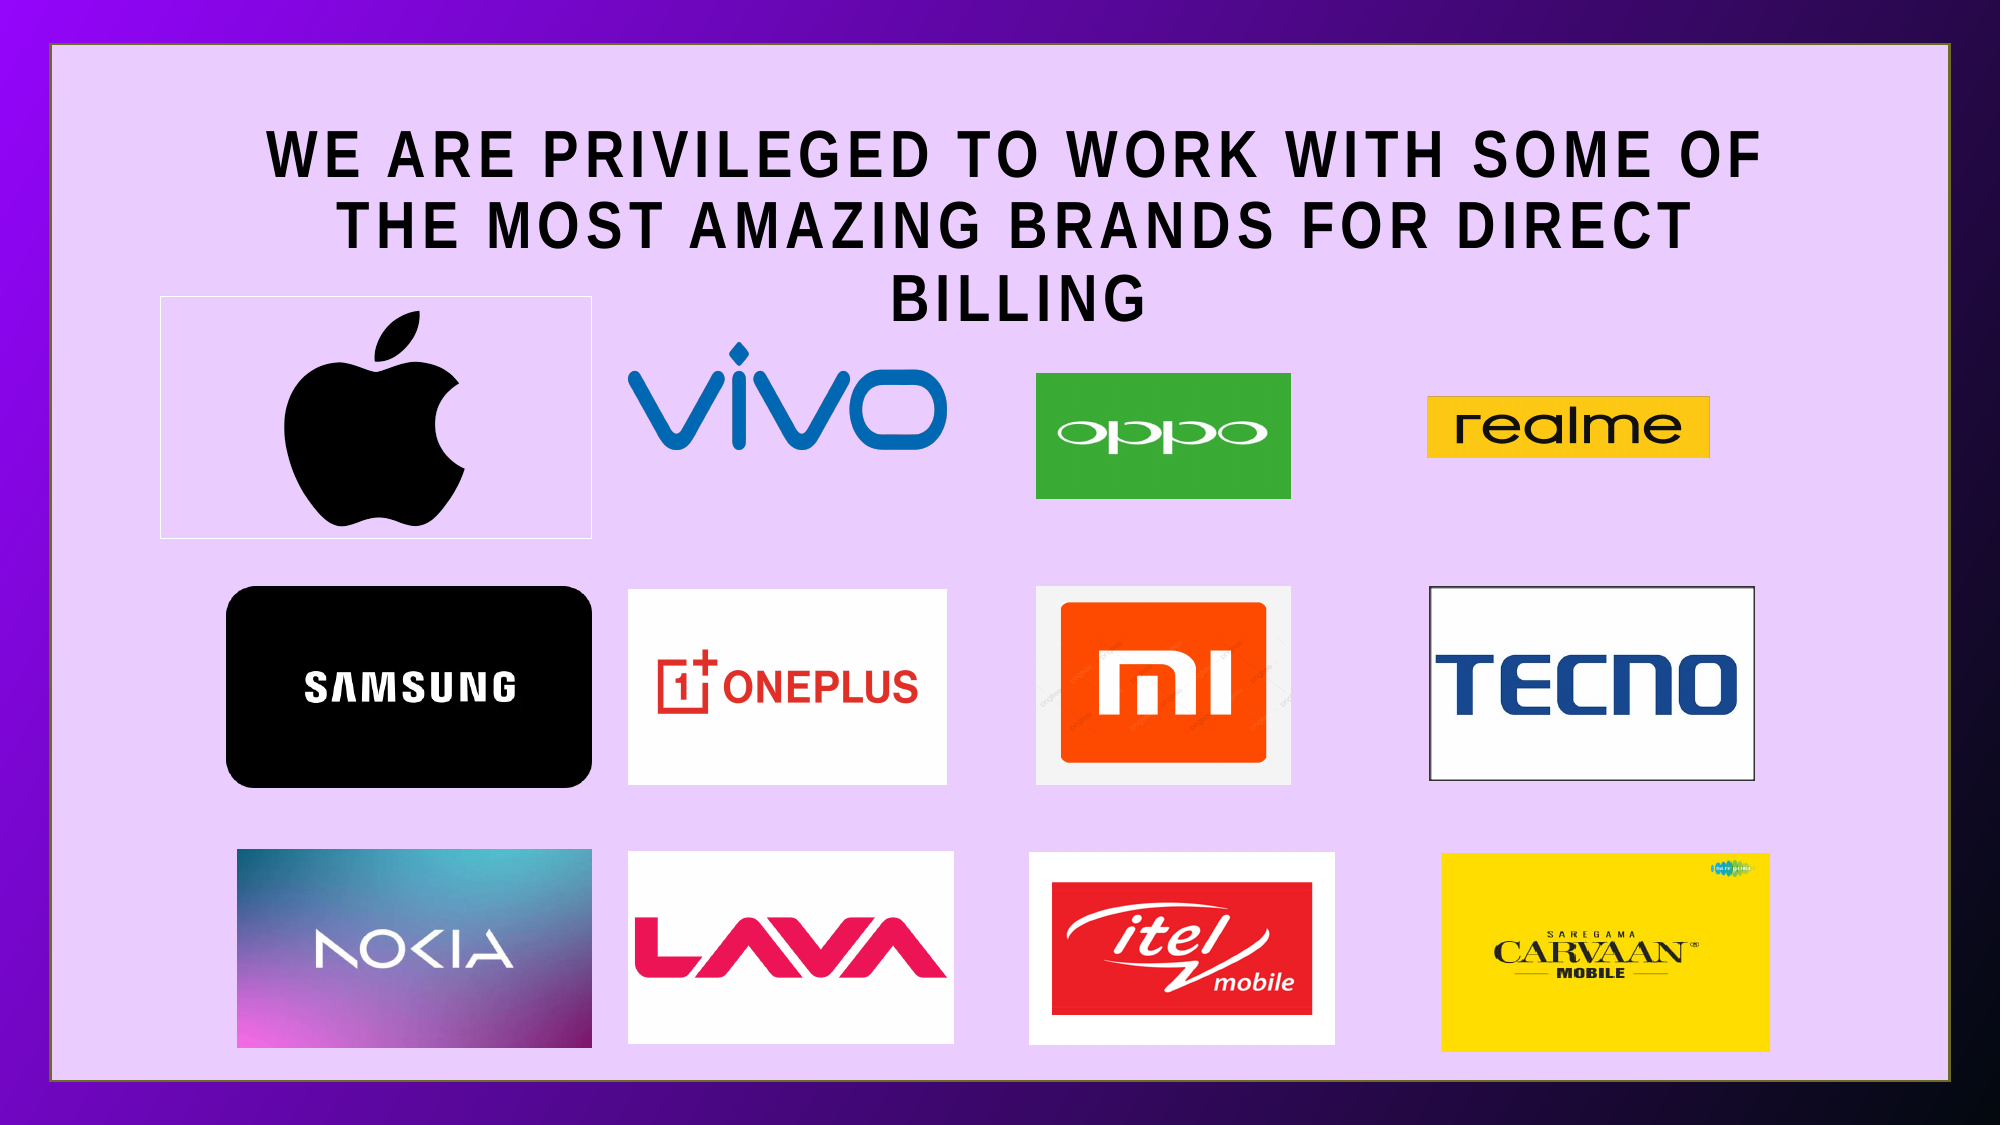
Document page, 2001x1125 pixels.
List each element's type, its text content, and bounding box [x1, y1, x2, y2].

slide_number 13 [1499, 1021, 1950, 1082]
picture [1429, 586, 1755, 781]
picture [1036, 373, 1291, 499]
text_box [49, 43, 1951, 1082]
picture [1029, 852, 1335, 1045]
picture [628, 851, 954, 1044]
picture [1391, 297, 1746, 557]
title We are privileged to work with some of the most amazing brands for direct billing [226, 73, 1811, 343]
picture [1036, 586, 1291, 785]
picture [1441, 853, 1771, 1052]
picture [226, 586, 592, 788]
picture [160, 295, 592, 539]
picture [628, 589, 947, 785]
picture [237, 849, 592, 1048]
picture [628, 342, 947, 450]
